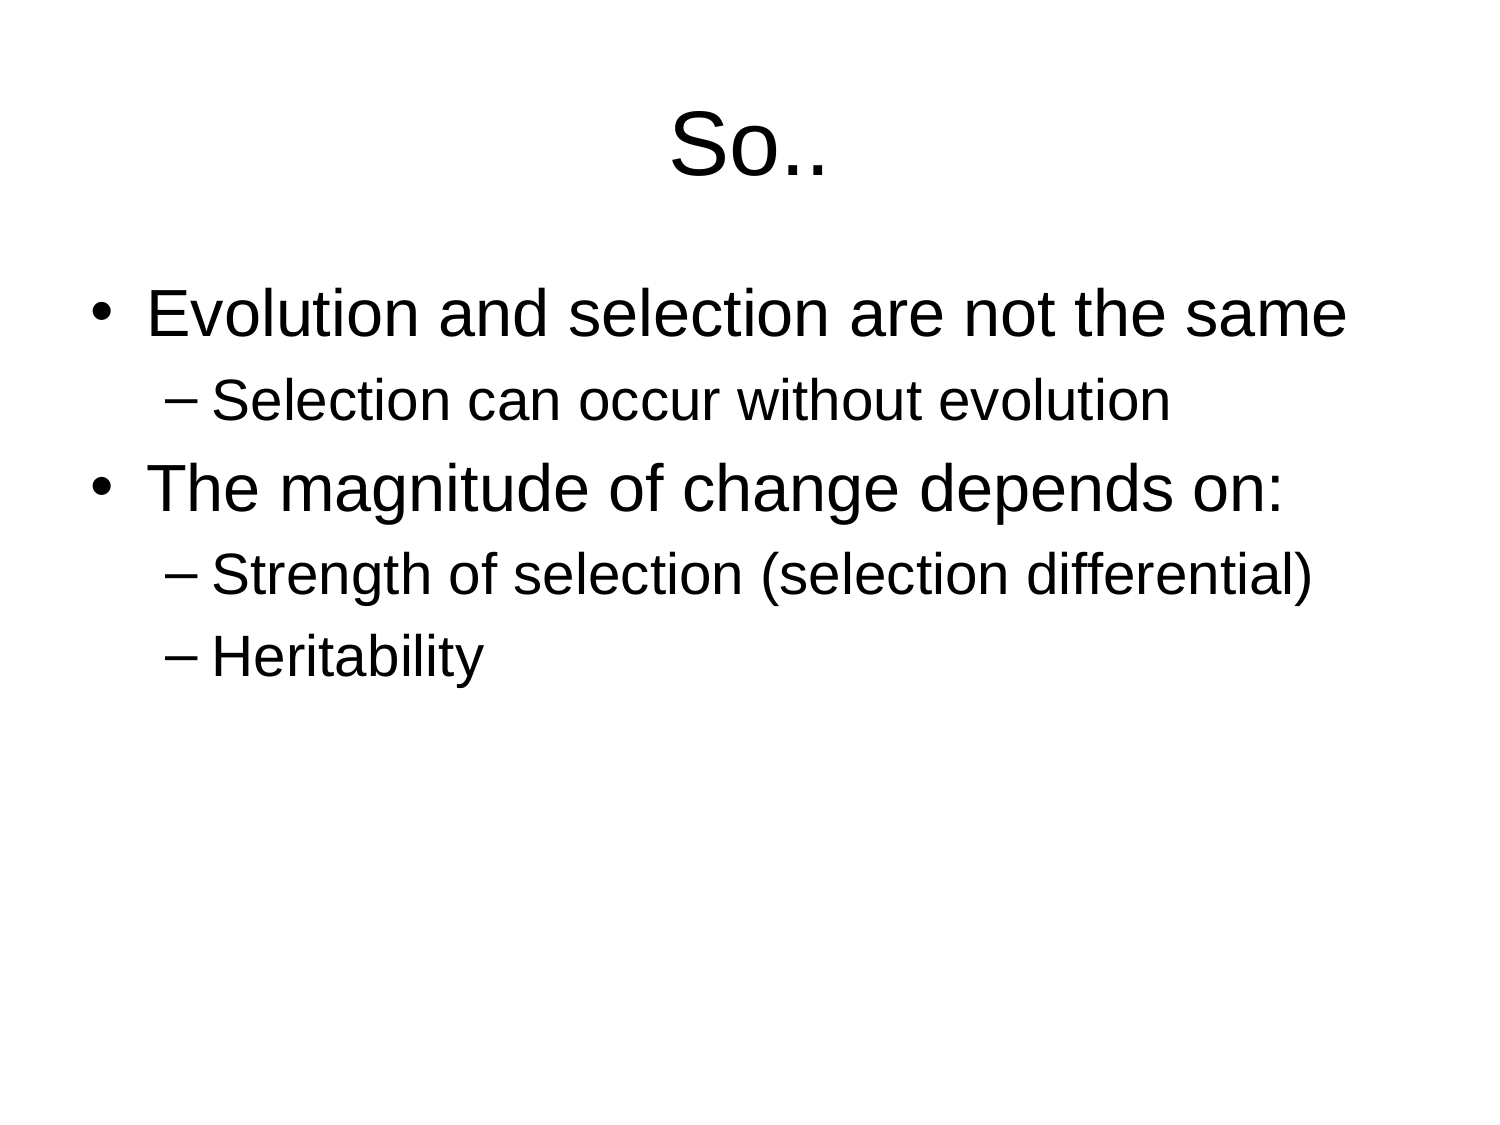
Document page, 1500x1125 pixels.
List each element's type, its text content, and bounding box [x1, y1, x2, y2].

title So.. [75, 45, 1425, 233]
list Evolution and selection are not the same Selection can occur without evolution The magnitude of change depends on: Strength of selection (selection differential) Heritability [75, 262, 1425, 1005]
